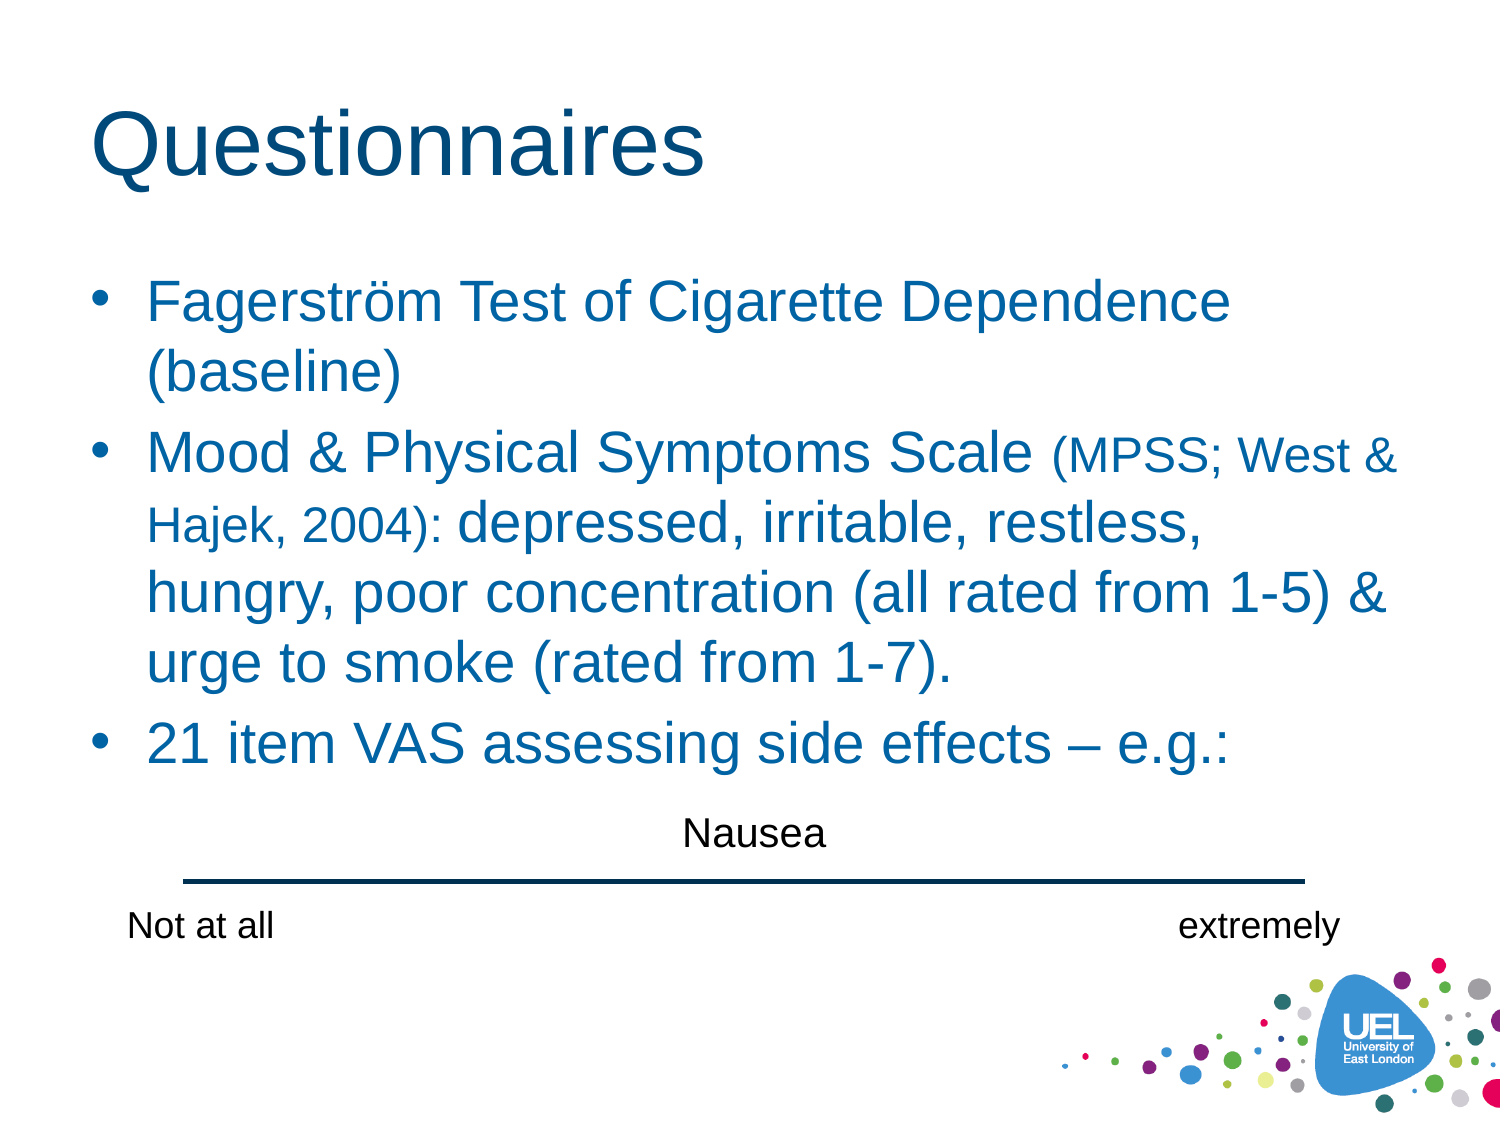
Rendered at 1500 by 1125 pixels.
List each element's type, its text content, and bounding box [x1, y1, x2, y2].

list Fagerström Test of Cigarette Dependence (baseline) Mood & Physical Symptoms Scale (MPSS; West & Hajek, 2004): depressed, irritable, restless, hungry, poor concentration (all rated from 1-5) & urge to smoke (rated from 1-7). 21 item VAS assessing side effects – e.g.: [75, 255, 1425, 1005]
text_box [111, 798, 1400, 954]
title Questionnaires [75, 45, 1425, 233]
picture [1045, 930, 1500, 1125]
